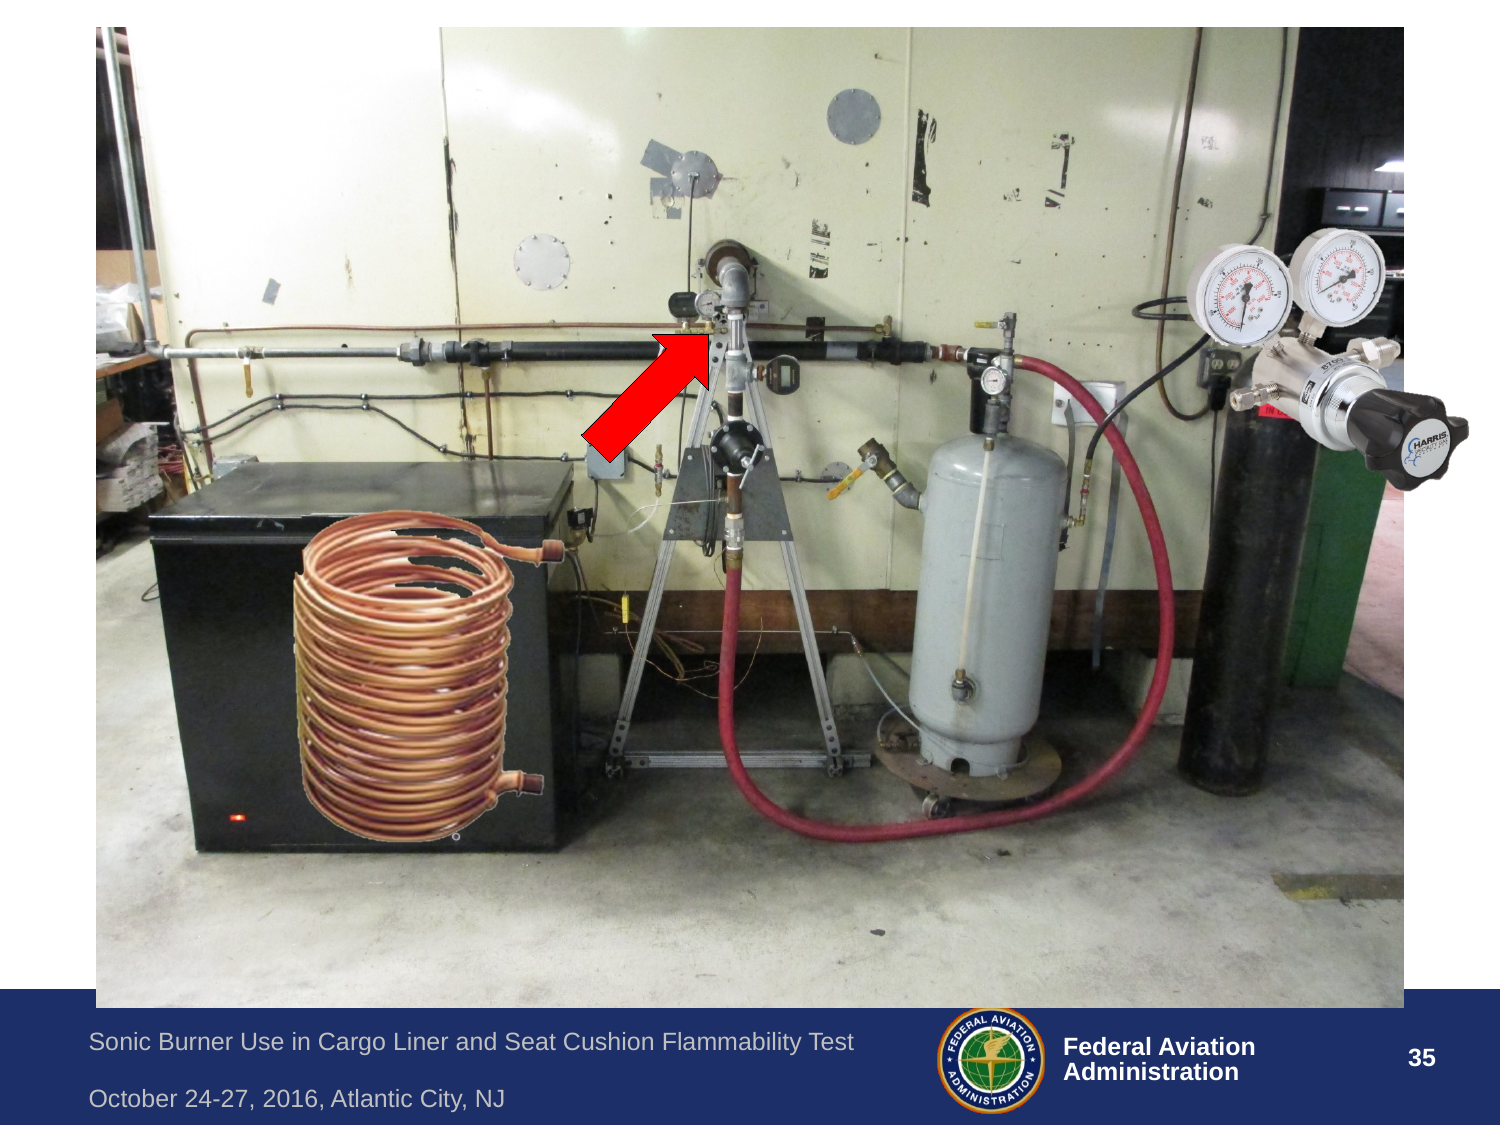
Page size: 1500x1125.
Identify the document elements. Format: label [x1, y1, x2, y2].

picture [285, 498, 568, 849]
list [96, 27, 1404, 1008]
picture [936, 1008, 1045, 1114]
picture [1173, 210, 1500, 526]
